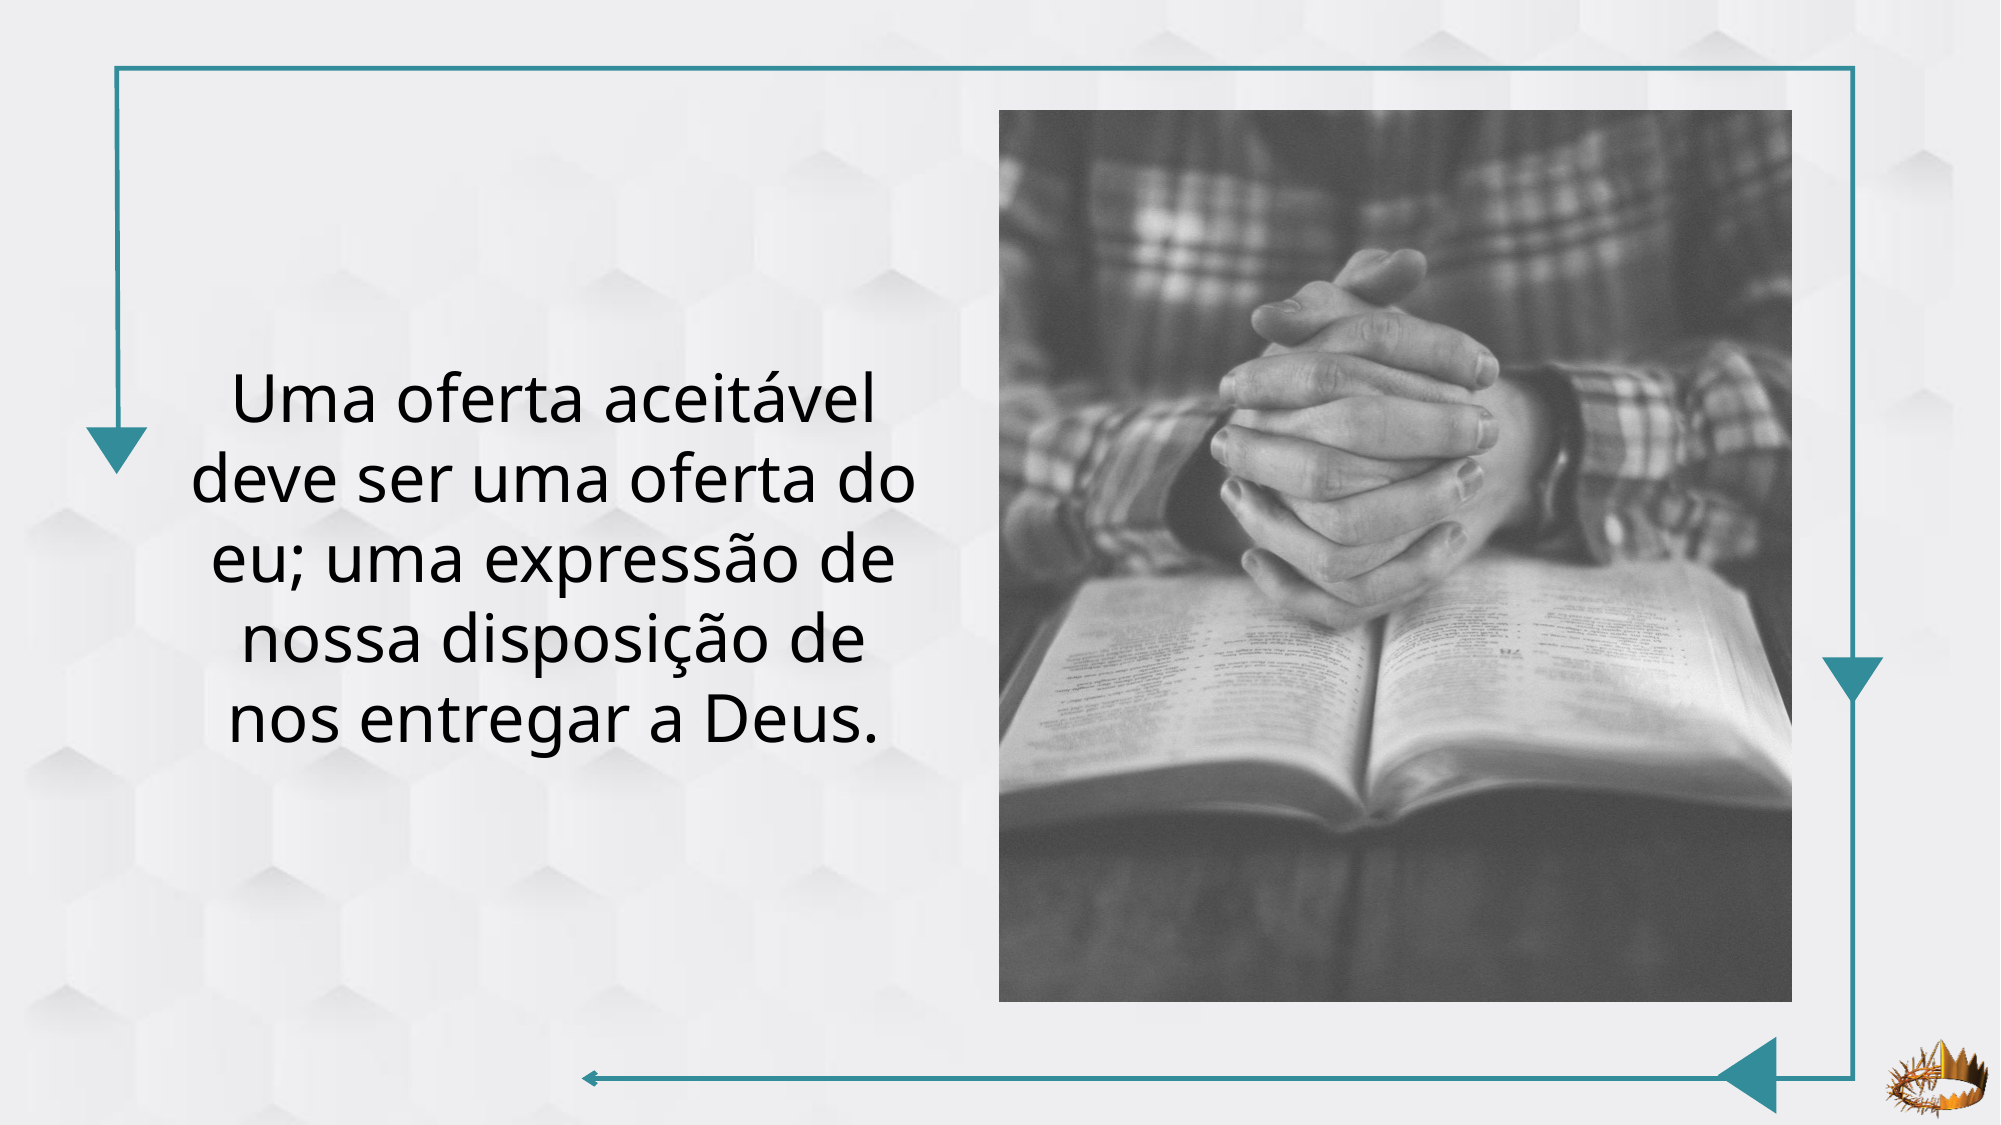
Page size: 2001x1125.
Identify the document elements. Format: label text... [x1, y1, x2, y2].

picture [0, 0, 2000, 1125]
list Uma oferta aceitável deve ser uma oferta do eu; uma expressão de nossa disposição de nos entregar a Deus. [164, 110, 945, 1002]
